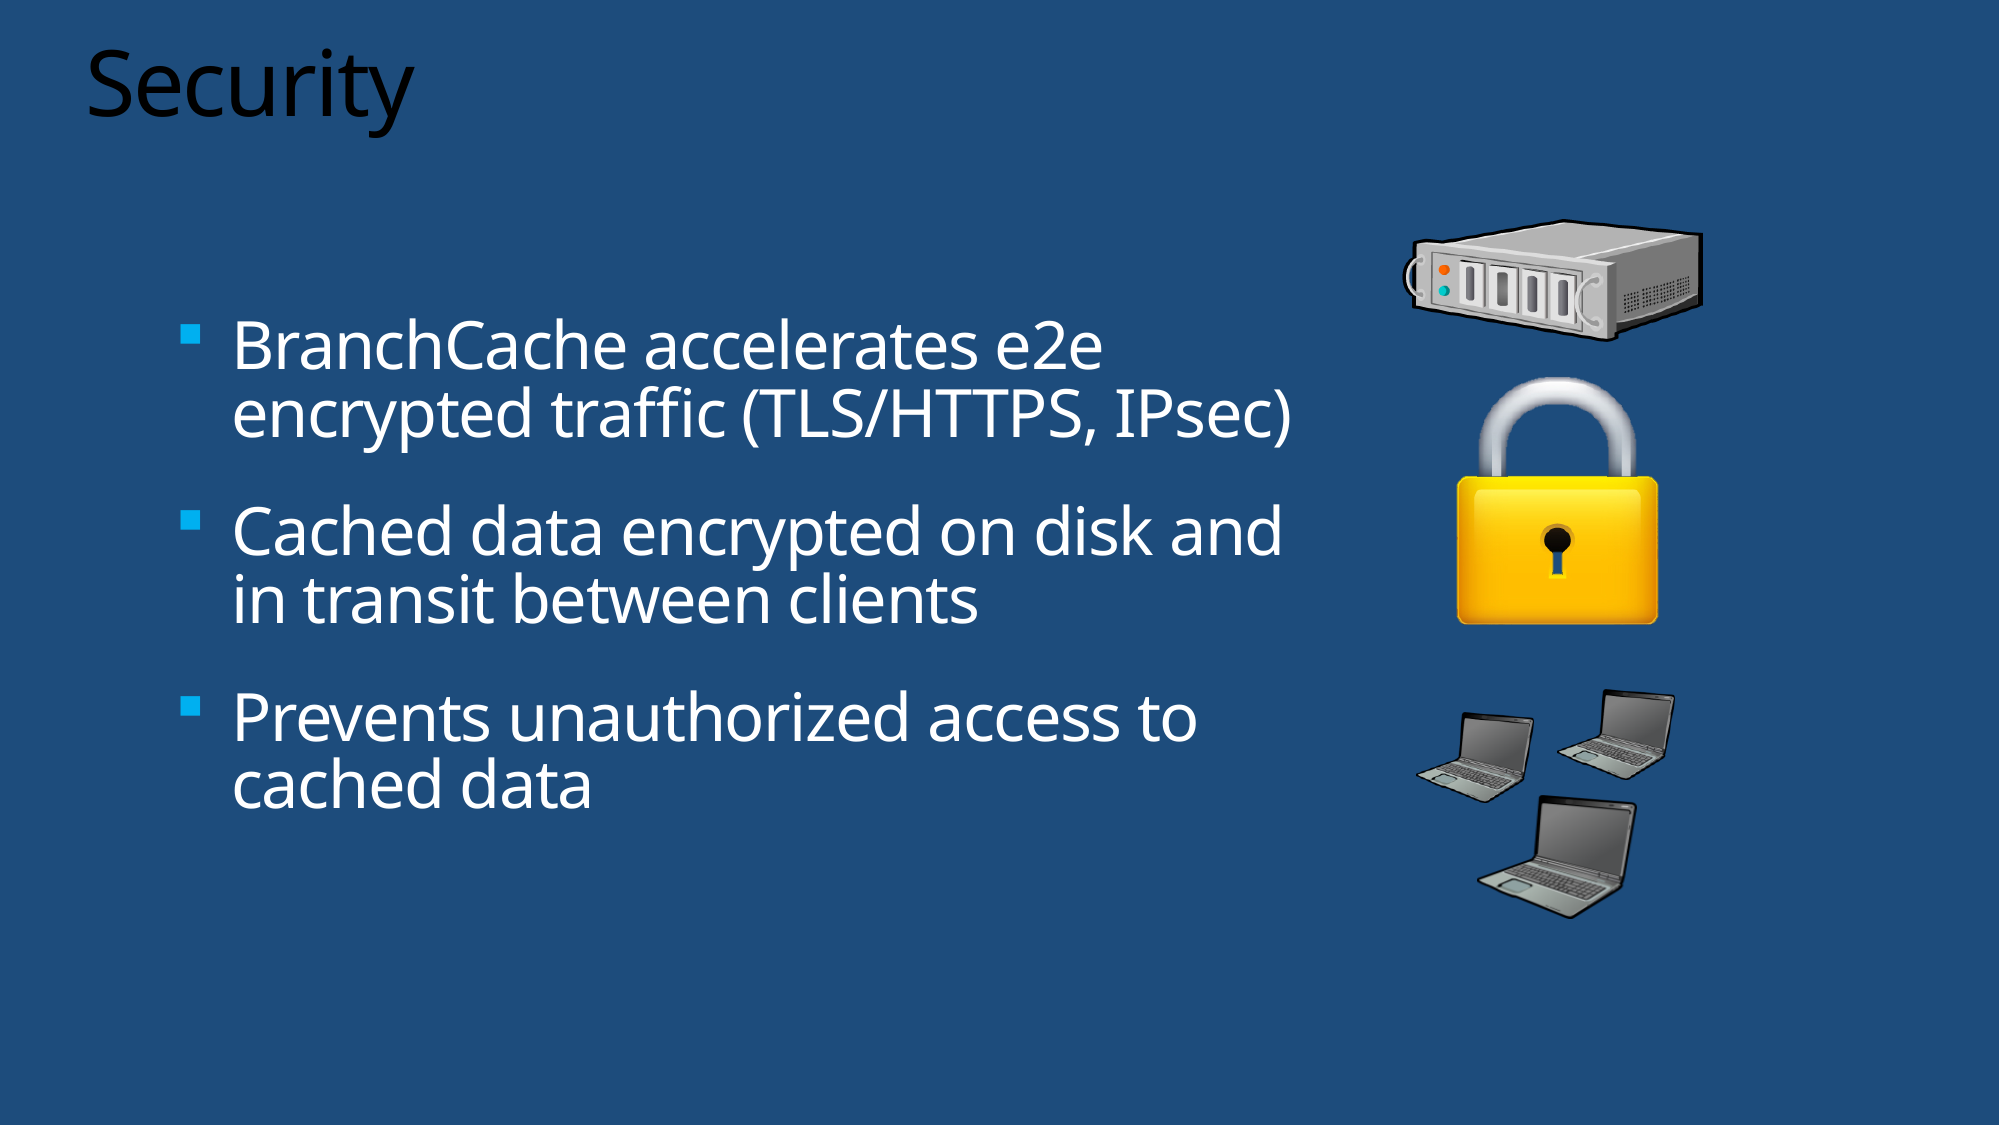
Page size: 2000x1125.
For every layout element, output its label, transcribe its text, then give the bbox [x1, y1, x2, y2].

picture [1425, 369, 1689, 632]
picture [1401, 218, 1704, 342]
title Security [85, 37, 1914, 138]
text_box BranchCache accelerates e2e encrypted traffic (TLS/HTTPS, IPsec) Cached data encrypted on disk and in transit between clients Prevents unauthorized access to cached data [160, 307, 1326, 1001]
picture [1556, 689, 1675, 781]
picture [1416, 712, 1637, 919]
